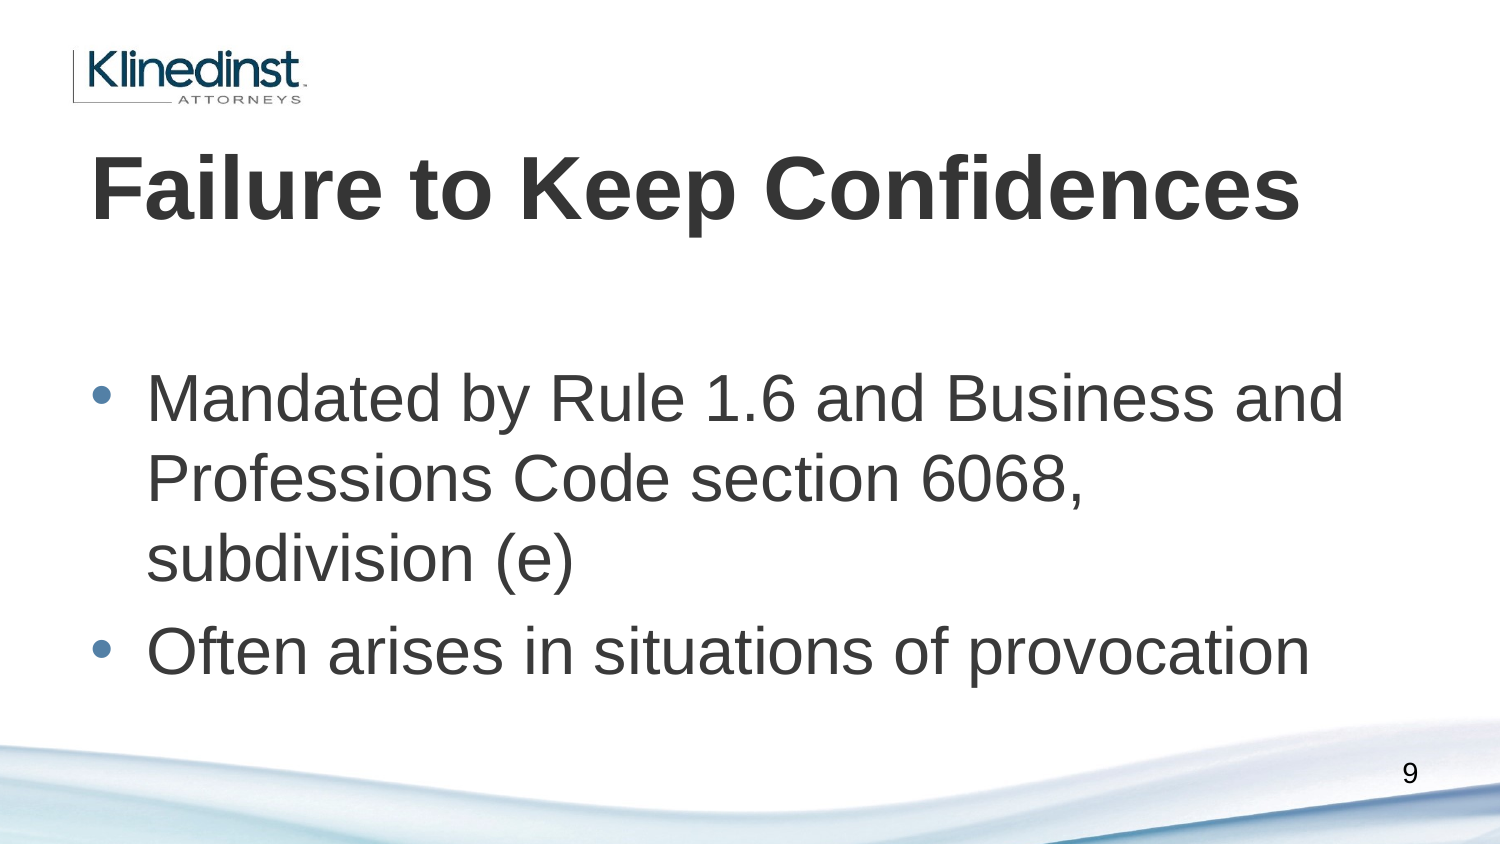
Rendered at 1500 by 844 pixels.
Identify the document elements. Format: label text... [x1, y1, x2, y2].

picture [62, 34, 325, 120]
title Failure to Keep Confidences [75, 134, 1425, 247]
picture [0, 446, 1500, 844]
list Mandated by Rule 1.6 and Business and Professions Code section 6068, subdivision (e) Often arises in situations of provocation [75, 346, 1425, 735]
text_box 9 [1387, 746, 1488, 797]
